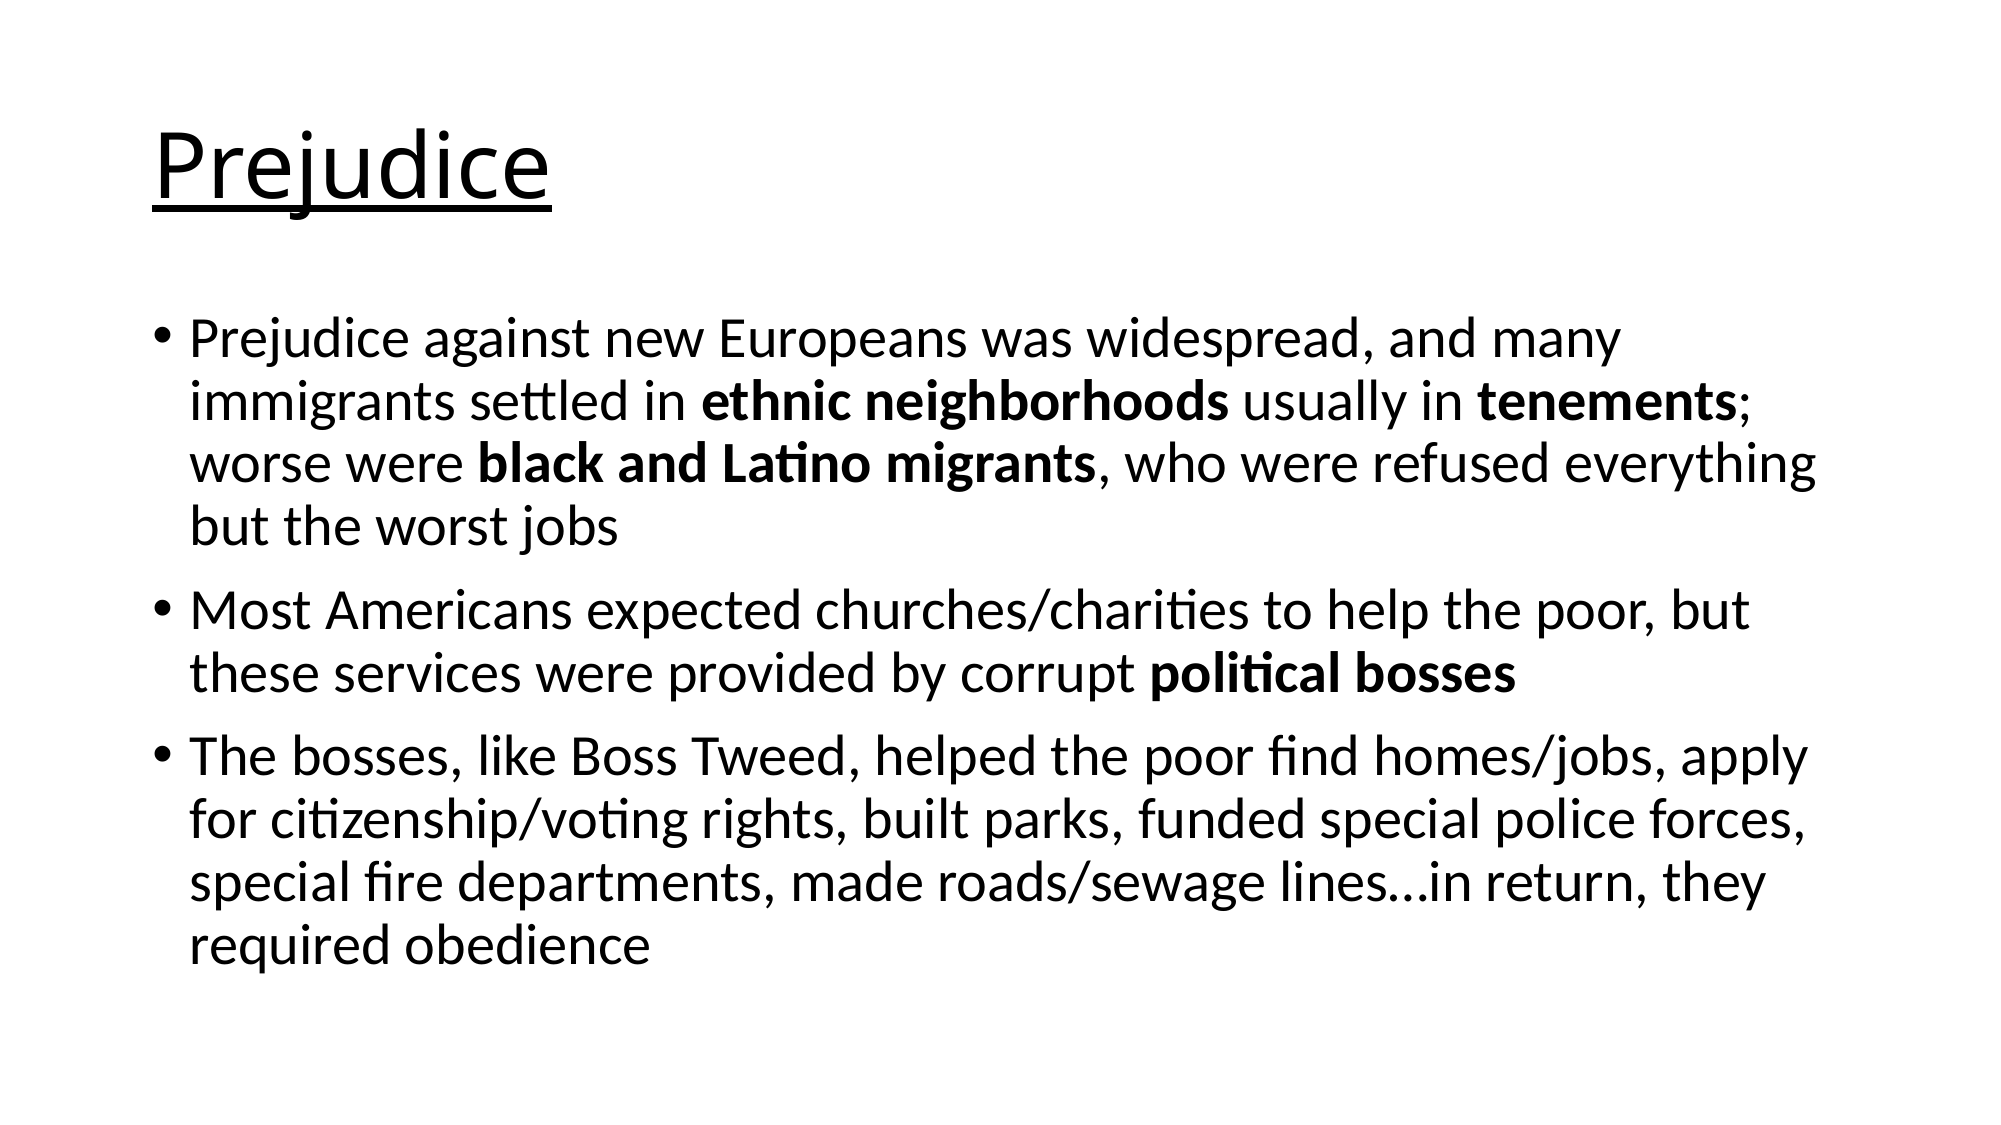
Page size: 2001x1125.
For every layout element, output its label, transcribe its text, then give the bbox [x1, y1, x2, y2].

list Prejudice against new Europeans was widespread, and many immigrants settled in ethnic neighborhoods usually in tenements; worse were black and Latino migrants, who were refused everything but the worst jobs Most Americans expected churches/charities to help the poor, but these services were provided by corrupt political bosses The bosses, like Boss Tweed, helped the poor find homes/jobs, apply for citizenship/voting rights, built parks, funded special police forces, special fire departments, made roads/sewage lines…in return, they required obedience [137, 299, 1863, 1014]
title Prejudice [137, 59, 1863, 278]
